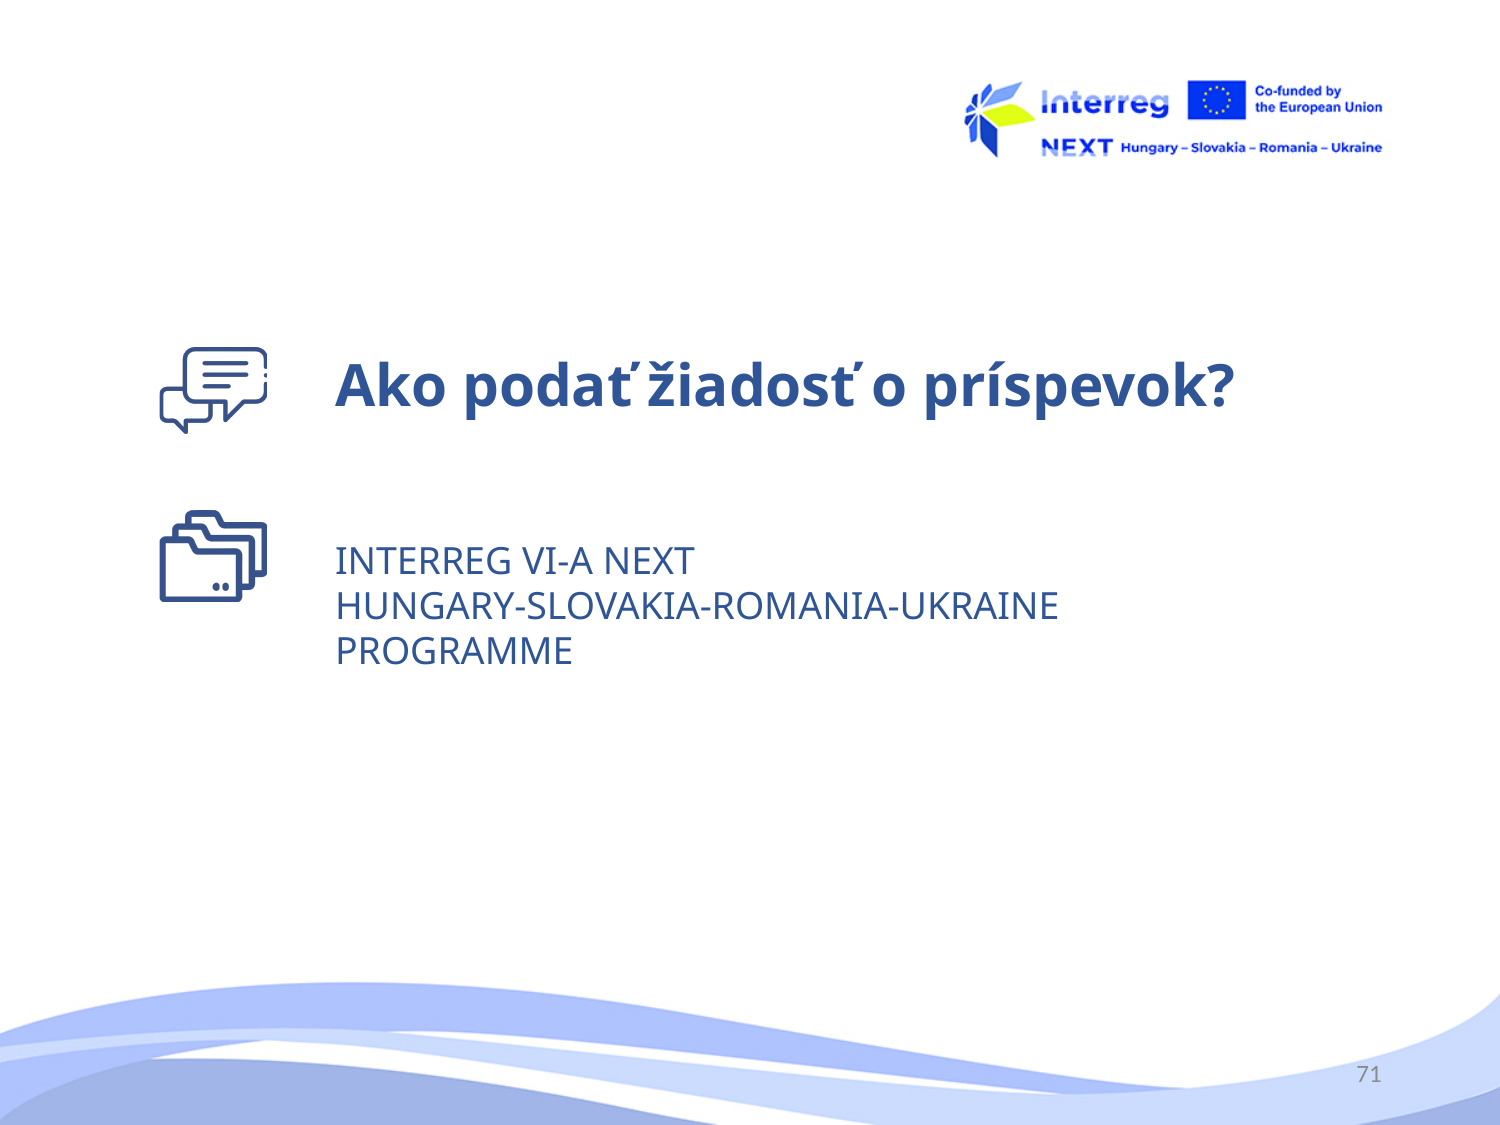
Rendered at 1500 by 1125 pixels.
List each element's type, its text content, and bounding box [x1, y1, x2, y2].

text_box INTERREG VI-A NEXT HUNGARY-SLOVAKIA-ROMANIA-UKRAINE PROGRAMME [320, 529, 1306, 680]
slide_number 71 [1059, 1042, 1397, 1103]
text_box Ako podať žiadosť o príspevok? [320, 340, 1397, 496]
picture [0, 0, 1500, 1125]
